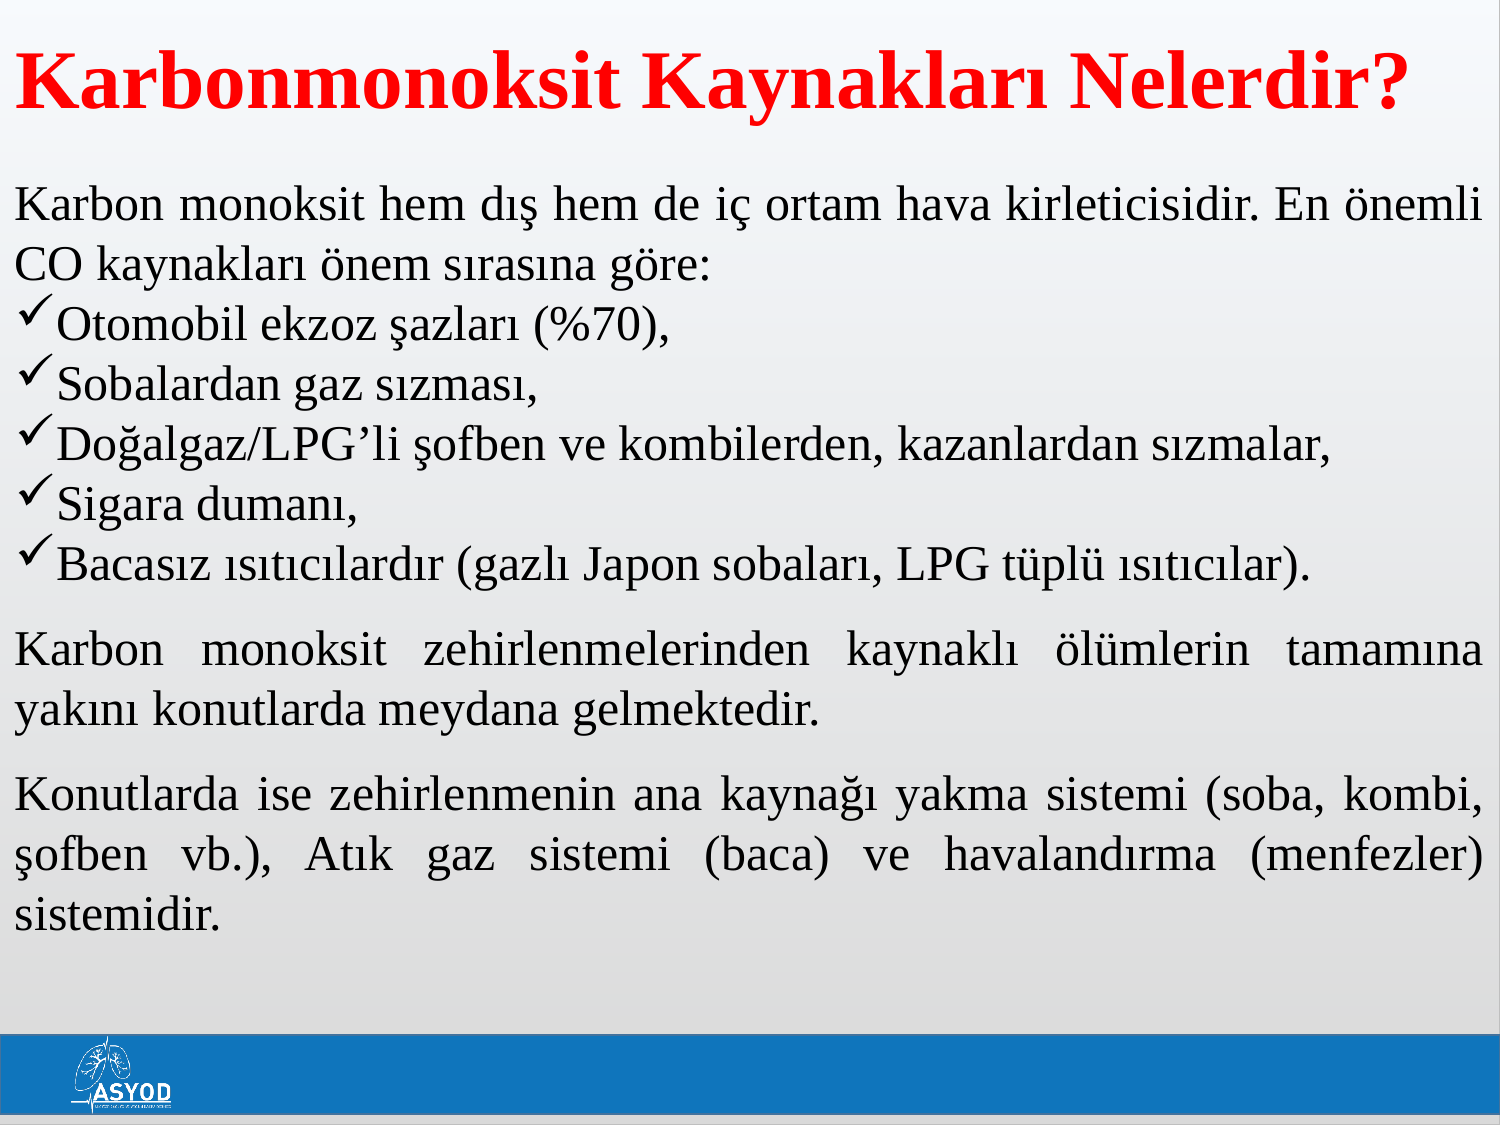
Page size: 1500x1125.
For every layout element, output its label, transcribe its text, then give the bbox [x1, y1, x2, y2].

title Karbonmonoksit Kaynakları Nelerdir? [0, 0, 1500, 162]
picture [71, 1036, 171, 1116]
text_box Karbon monoksit hem dış hem de iç ortam hava kirleticisidir. En önemli CO kaynakları önem sırasına göre: Otomobil ekzoz şazları (%70), Sobalardan gaz sızması, Doğalgaz/LPG’li şofben ve kombilerden, kazanlardan sızmalar, Sigara dumanı, Bacasız ısıtıcılardır (gazlı Japon sobaları, LPG tüplü ısıtıcılar). Karbon monoksit zehirlenmelerinden kaynaklı ölümlerin tamamına yakını konutlarda meydana gelmektedir. Konutlarda ise zehirlenmenin ana kaynağı yakma sistemi (soba, kombi, şofben vb.), Atık gaz sistemi (baca) ve havalandırma (menfezler) sistemidir. [0, 162, 1500, 948]
